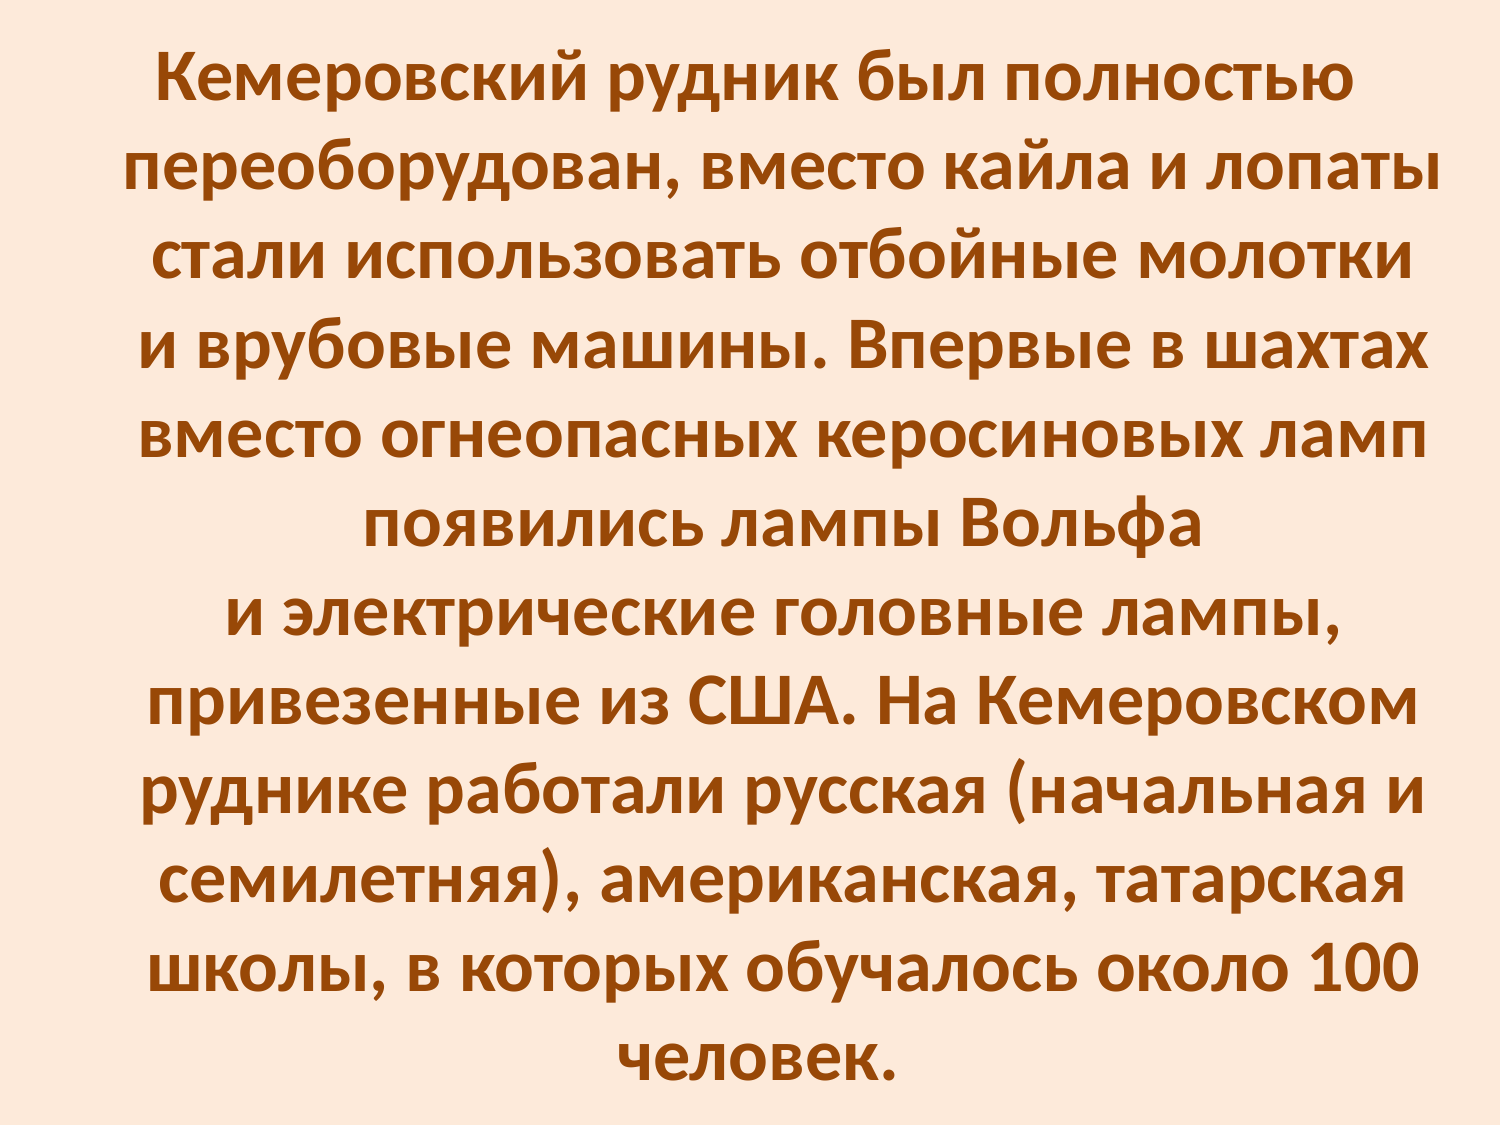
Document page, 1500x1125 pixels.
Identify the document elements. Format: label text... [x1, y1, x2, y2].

list Кемеровский рудник был полностью переоборудован, вместо кайла и лопаты стали использовать отбойные молотки и врубовые машины. Впервые в шахтах вместо огнеопасных керосиновых ламп появились лампы Вольфа и электрические головные лампы, привезенные из США. На Кемеровском руднике работали русская (начальная и семилетняя), американская, татарская школы, в которых обучалось около 100 человек. [29, 19, 1483, 1106]
